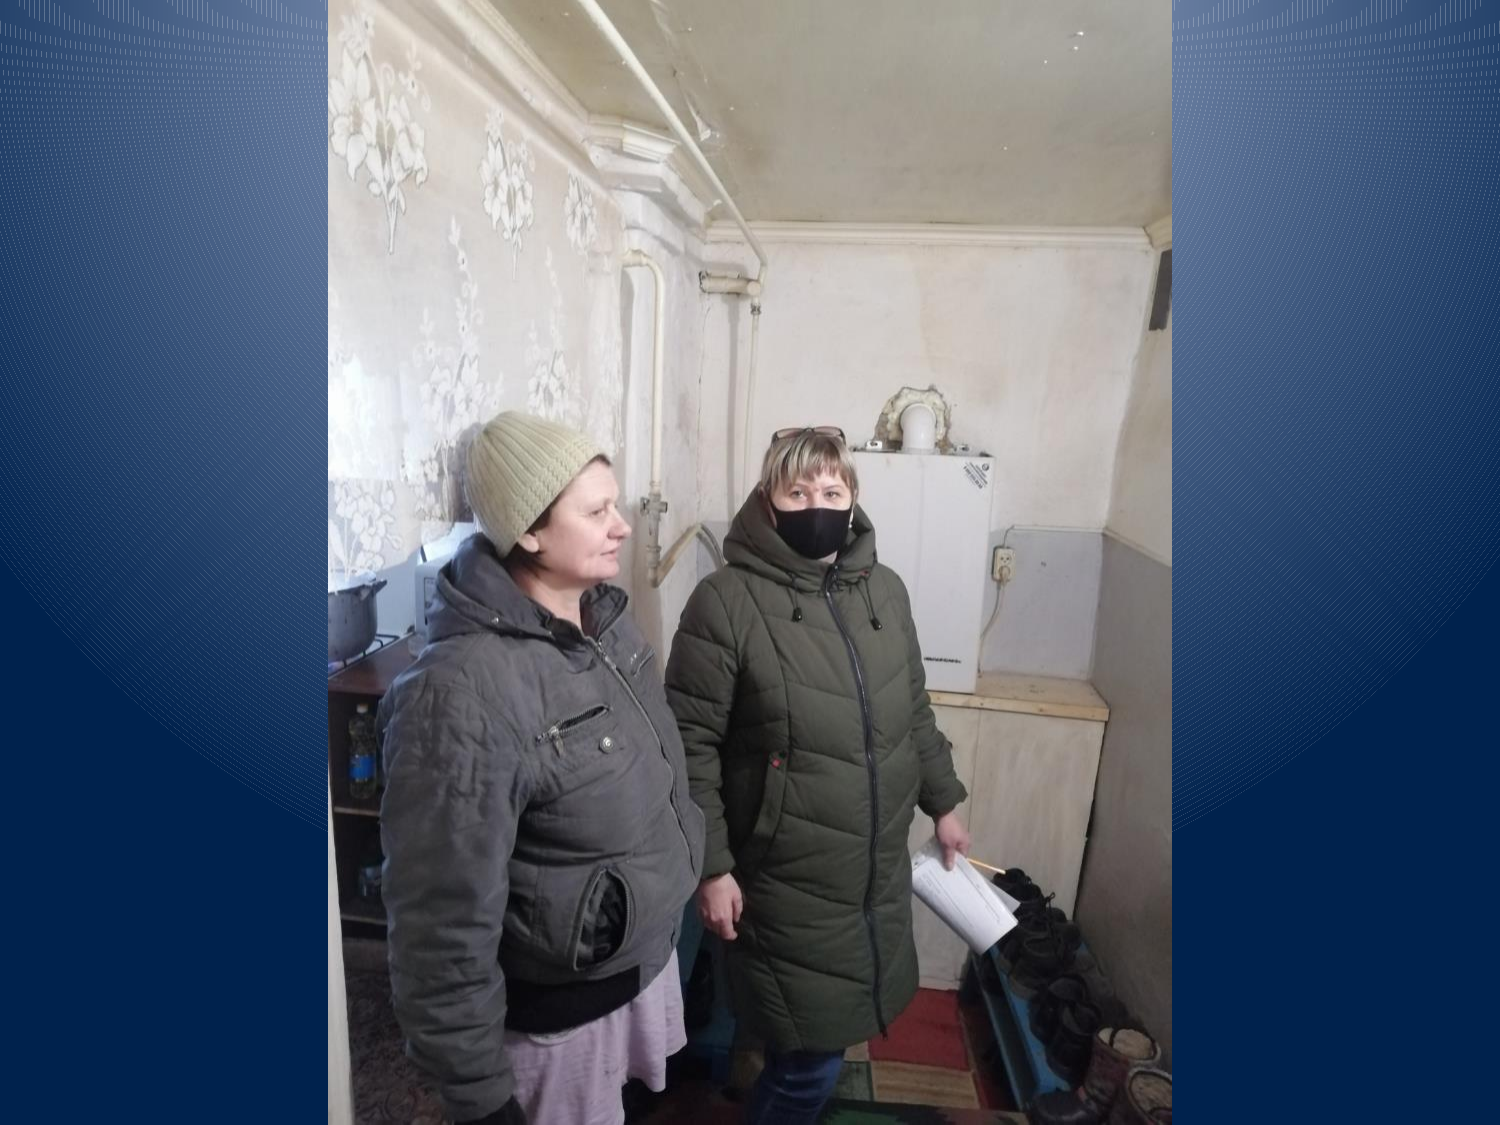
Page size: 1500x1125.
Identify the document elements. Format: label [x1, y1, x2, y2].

picture [327, 0, 1173, 1125]
